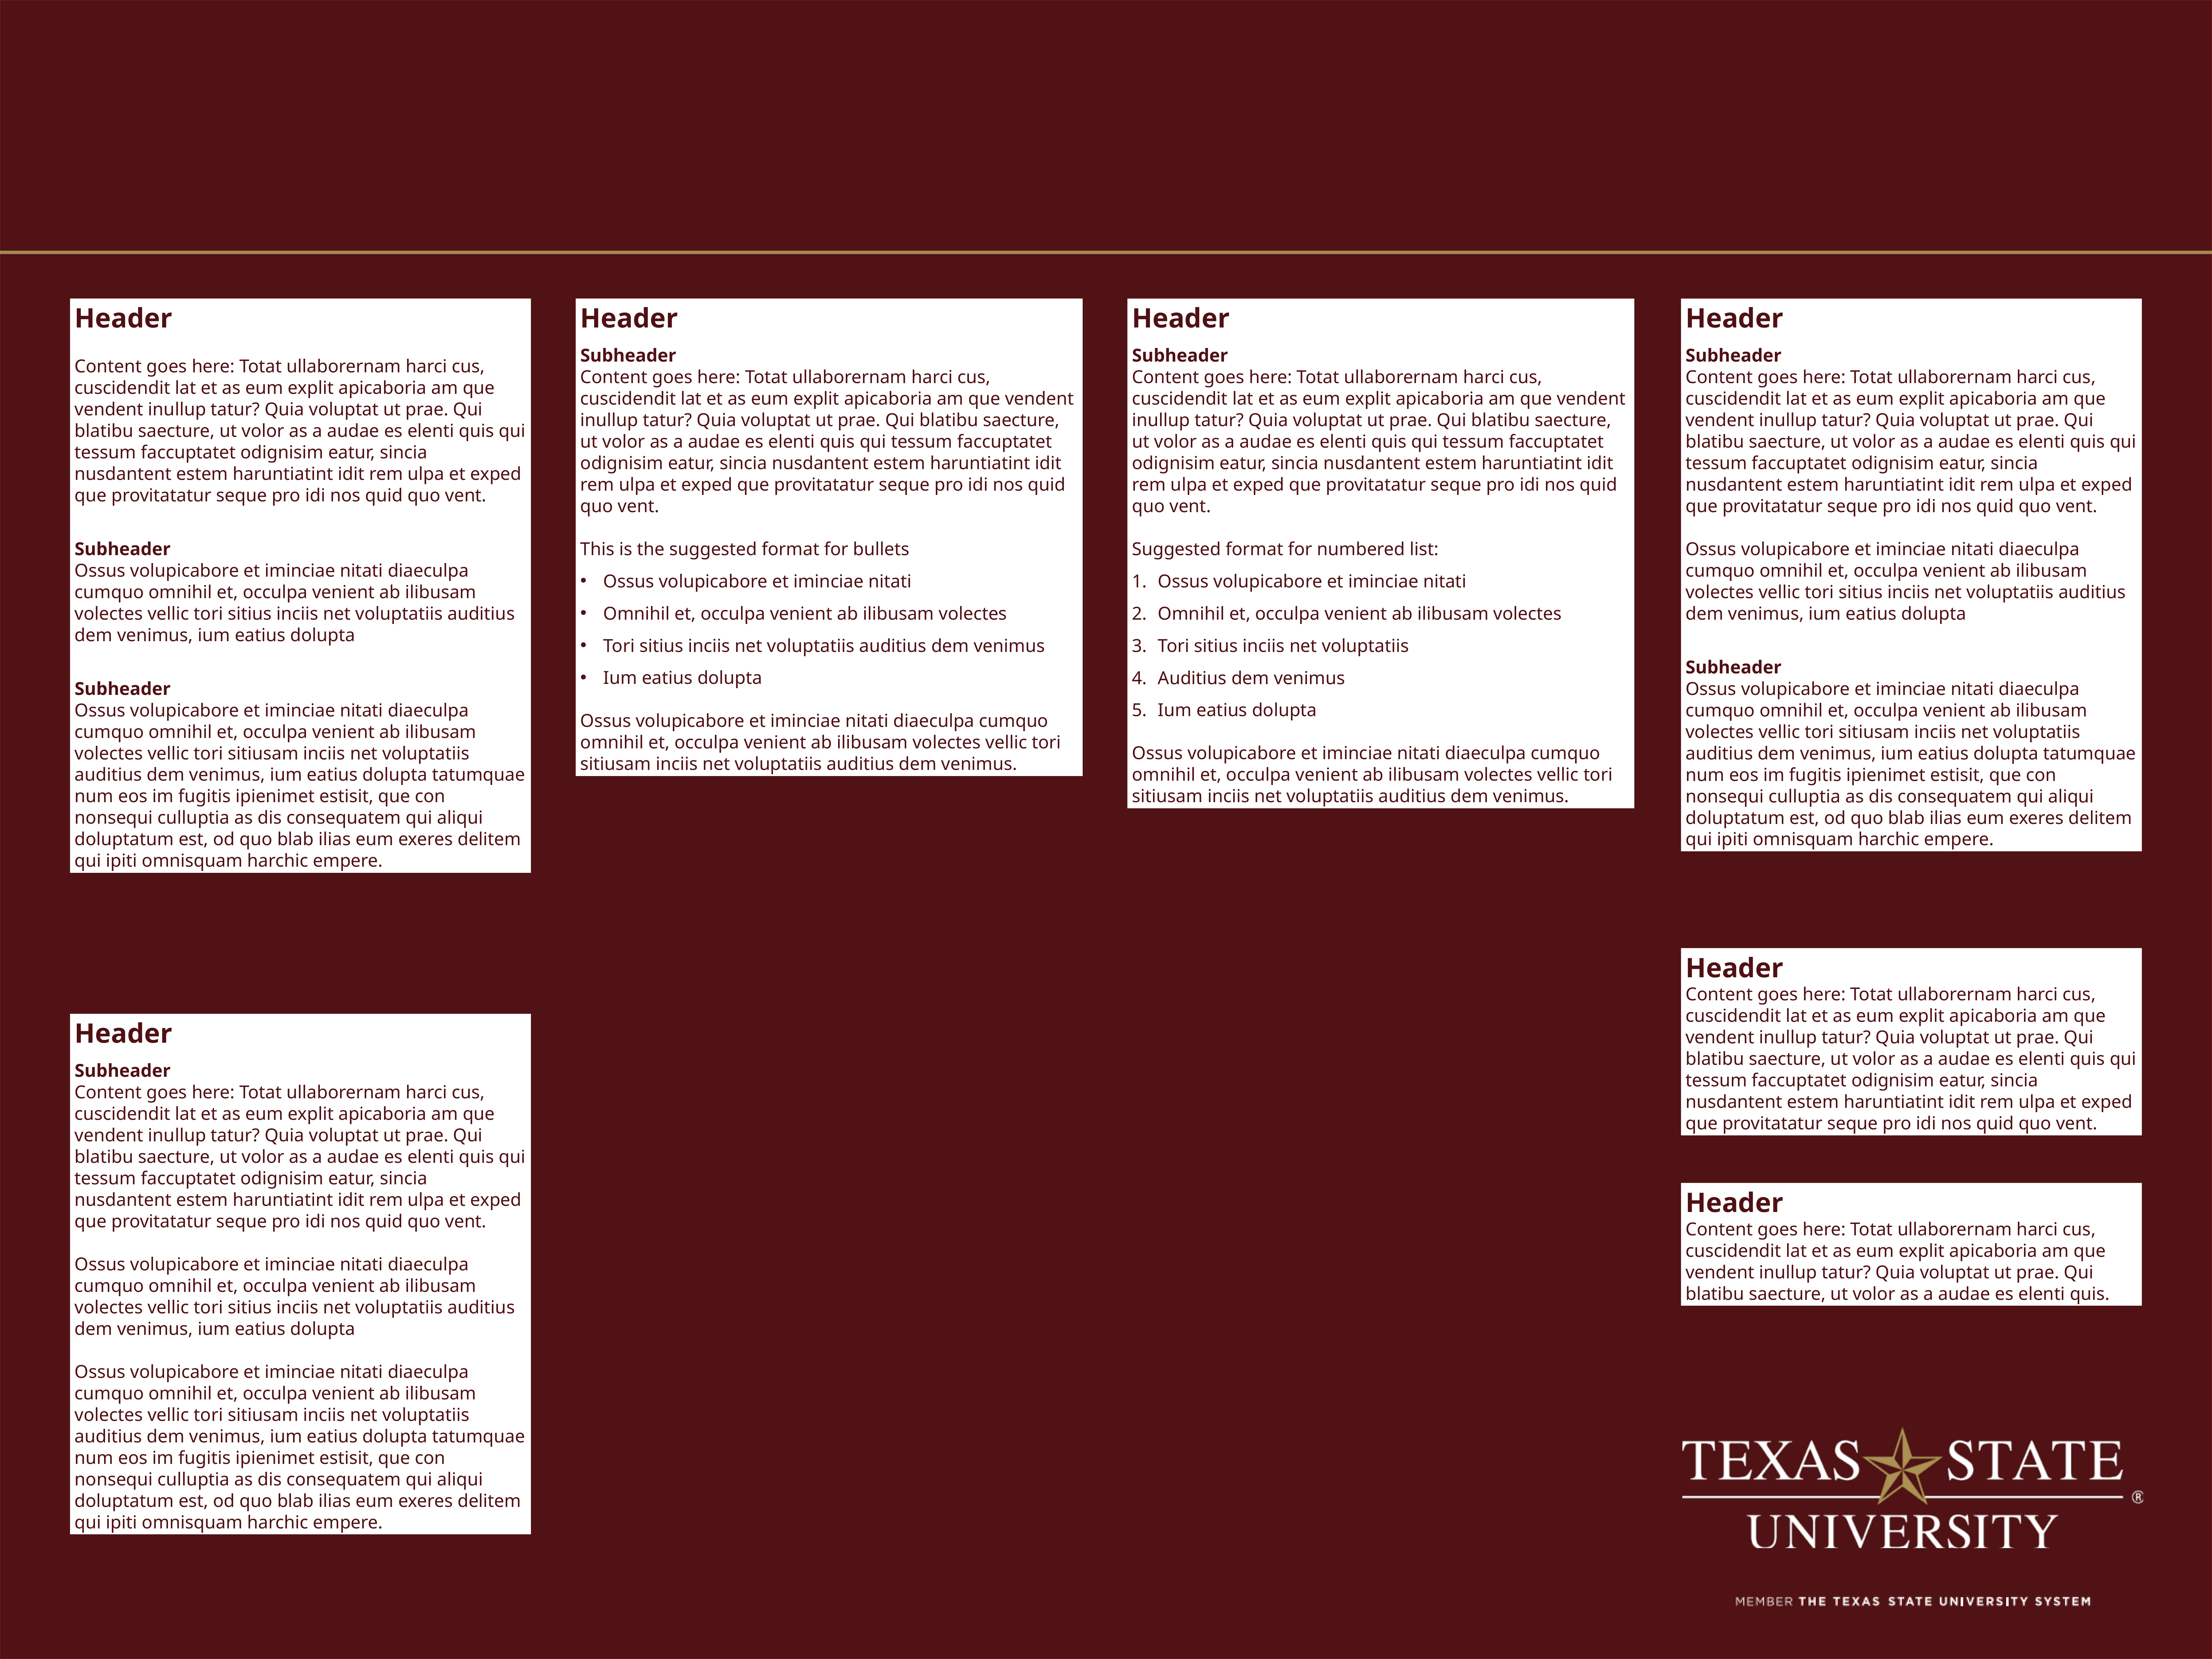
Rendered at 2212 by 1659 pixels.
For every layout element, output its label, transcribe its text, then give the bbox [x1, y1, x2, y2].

text_box Header Content goes here: Totat ullaborernam harci cus, cuscidendit lat et as eum explit apicaboria am que vendent inullup tatur? Quia voluptat ut prae. Qui blatibu saecture, ut volor as a audae es elenti quis qui tessum faccuptatet odignisim eatur, sincia nusdantent estem haruntiatint idit rem ulpa et exped que provitatatur seque pro idi nos quid quo vent. [1681, 948, 2142, 1135]
text_box Header Content goes here: Totat ullaborernam harci cus, cuscidendit lat et as eum explit apicaboria am que vendent inullup tatur? Quia voluptat ut prae. Qui blatibu saecture, ut volor as a audae es elenti quis qui tessum faccuptatet odignisim eatur, sincia nusdantent estem haruntiatint idit rem ulpa et exped que provitatatur seque pro idi nos quid quo vent. Subheader Ossus volupicabore et iminciae nitati diaeculpa cumquo omnihil et, occulpa venient ab ilibusam volectes vellic tori sitius inciis net voluptatiis auditius dem venimus, ium eatius dolupta Subheader Ossus volupicabore et iminciae nitati diaeculpa cumquo omnihil et, occulpa venient ab ilibusam volectes vellic tori sitiusam inciis net voluptatiis auditius dem venimus, ium eatius dolupta tatumquae num eos im fugitis ipienimet estisit, que con nonsequi culluptia as dis consequatem qui aliqui doluptatum est, od quo blab ilias eum exeres delitem qui ipiti omnisquam harchic empere. [70, 298, 531, 873]
text_box Header Content goes here: Totat ullaborernam harci cus, cuscidendit lat et as eum explit apicaboria am que vendent inullup tatur? Quia voluptat ut prae. Qui blatibu saecture, ut volor as a audae es elenti quis. [1681, 1183, 2142, 1306]
text_box Header Subheader Content goes here: Totat ullaborernam harci cus, cuscidendit lat et as eum explit apicaboria am que vendent inullup tatur? Quia voluptat ut prae. Qui blatibu saecture, ut volor as a audae es elenti quis qui tessum faccuptatet odignisim eatur, sincia nusdantent estem haruntiatint idit rem ulpa et exped que provitatatur seque pro idi nos quid quo vent. This is the suggested format for bullets Ossus volupicabore et iminciae nitati Omnihil et, occulpa venient ab ilibusam volectes Tori sitius inciis net voluptatiis auditius dem venimus Ium eatius dolupta Ossus volupicabore et iminciae nitati diaeculpa cumquo omnihil et, occulpa venient ab ilibusam volectes vellic tori sitiusam inciis net voluptatiis auditius dem venimus. [575, 298, 1083, 776]
text_box Header Subheader Content goes here: Totat ullaborernam harci cus, cuscidendit lat et as eum explit apicaboria am que vendent inullup tatur? Quia voluptat ut prae. Qui blatibu saecture, ut volor as a audae es elenti quis qui tessum faccuptatet odignisim eatur, sincia nusdantent estem haruntiatint idit rem ulpa et exped que provitatatur seque pro idi nos quid quo vent. Ossus volupicabore et iminciae nitati diaeculpa cumquo omnihil et, occulpa venient ab ilibusam volectes vellic tori sitius inciis net voluptatiis auditius dem venimus, ium eatius dolupta Subheader Ossus volupicabore et iminciae nitati diaeculpa cumquo omnihil et, occulpa venient ab ilibusam volectes vellic tori sitiusam inciis net voluptatiis auditius dem venimus, ium eatius dolupta tatumquae num eos im fugitis ipienimet estisit, que con nonsequi culluptia as dis consequatem qui aliqui doluptatum est, od quo blab ilias eum exeres delitem qui ipiti omnisquam harchic empere. [1681, 298, 2142, 851]
text_box Header Subheader Content goes here: Totat ullaborernam harci cus, cuscidendit lat et as eum explit apicaboria am que vendent inullup tatur? Quia voluptat ut prae. Qui blatibu saecture, ut volor as a audae es elenti quis qui tessum faccuptatet odignisim eatur, sincia nusdantent estem haruntiatint idit rem ulpa et exped que provitatatur seque pro idi nos quid quo vent. Ossus volupicabore et iminciae nitati diaeculpa cumquo omnihil et, occulpa venient ab ilibusam volectes vellic tori sitius inciis net voluptatiis auditius dem venimus, ium eatius dolupta Ossus volupicabore et iminciae nitati diaeculpa cumquo omnihil et, occulpa venient ab ilibusam volectes vellic tori sitiusam inciis net voluptatiis auditius dem venimus, ium eatius dolupta tatumquae num eos im fugitis ipienimet estisit, que con nonsequi culluptia as dis consequatem qui aliqui doluptatum est, od quo blab ilias eum exeres delitem qui ipiti omnisquam harchic empere. [70, 1014, 531, 1535]
text_box Header Subheader Content goes here: Totat ullaborernam harci cus, cuscidendit lat et as eum explit apicaboria am que vendent inullup tatur? Quia voluptat ut prae. Qui blatibu saecture, ut volor as a audae es elenti quis qui tessum faccuptatet odignisim eatur, sincia nusdantent estem haruntiatint idit rem ulpa et exped que provitatatur seque pro idi nos quid quo vent. Suggested format for numbered list: Ossus volupicabore et iminciae nitati Omnihil et, occulpa venient ab ilibusam volectes Tori sitius inciis net voluptatiis Auditius dem venimus Ium eatius dolupta Ossus volupicabore et iminciae nitati diaeculpa cumquo omnihil et, occulpa venient ab ilibusam volectes vellic tori sitiusam inciis net voluptatiis auditius dem venimus. [1127, 298, 1634, 808]
